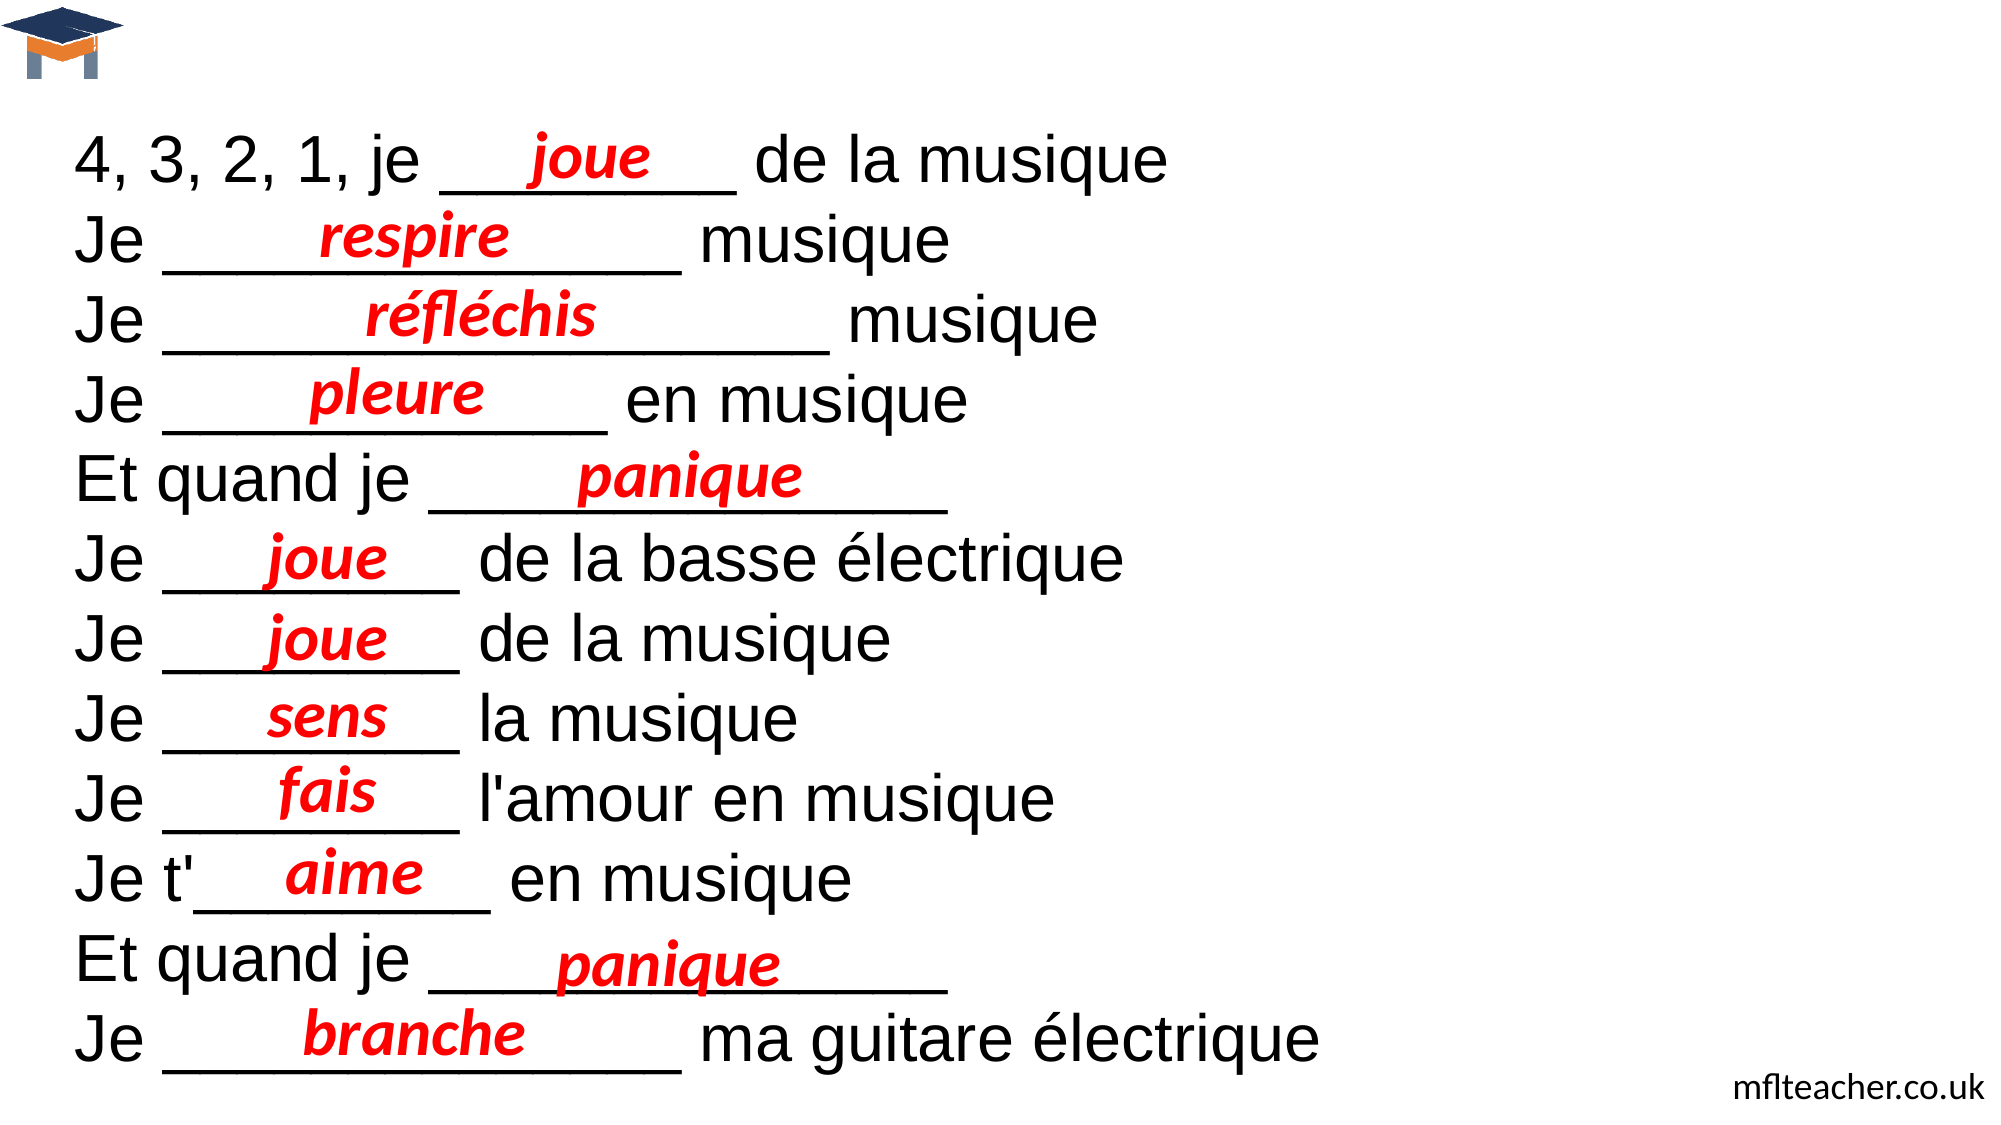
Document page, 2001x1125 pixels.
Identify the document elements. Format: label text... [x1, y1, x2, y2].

text_box 4, 3, 2, 1, je ________ de la musique Je ______________ musique Je __________________ musique Je ____________ en musique Et quand je ______________ Je ________ de la basse électrique Je ________ de la musique Je ________ la musique Je ________ l'amour en musique Je t'________ en musique Et quand je ______________ Je ______________ ma guitare électrique [59, 28, 1948, 1083]
text_box aime [211, 820, 499, 916]
picture [0, 7, 124, 79]
text_box branche [271, 980, 559, 1076]
text_box respire [271, 183, 559, 279]
text_box panique [547, 423, 835, 519]
text_box pleure [254, 340, 542, 436]
text_box réfléchis [337, 261, 625, 357]
text_box sens [184, 663, 472, 738]
text_box joue [184, 586, 472, 663]
text_box joue [447, 104, 735, 200]
text_box fais [184, 738, 472, 833]
text_box joue [184, 505, 472, 586]
text_box panique [525, 912, 813, 1008]
